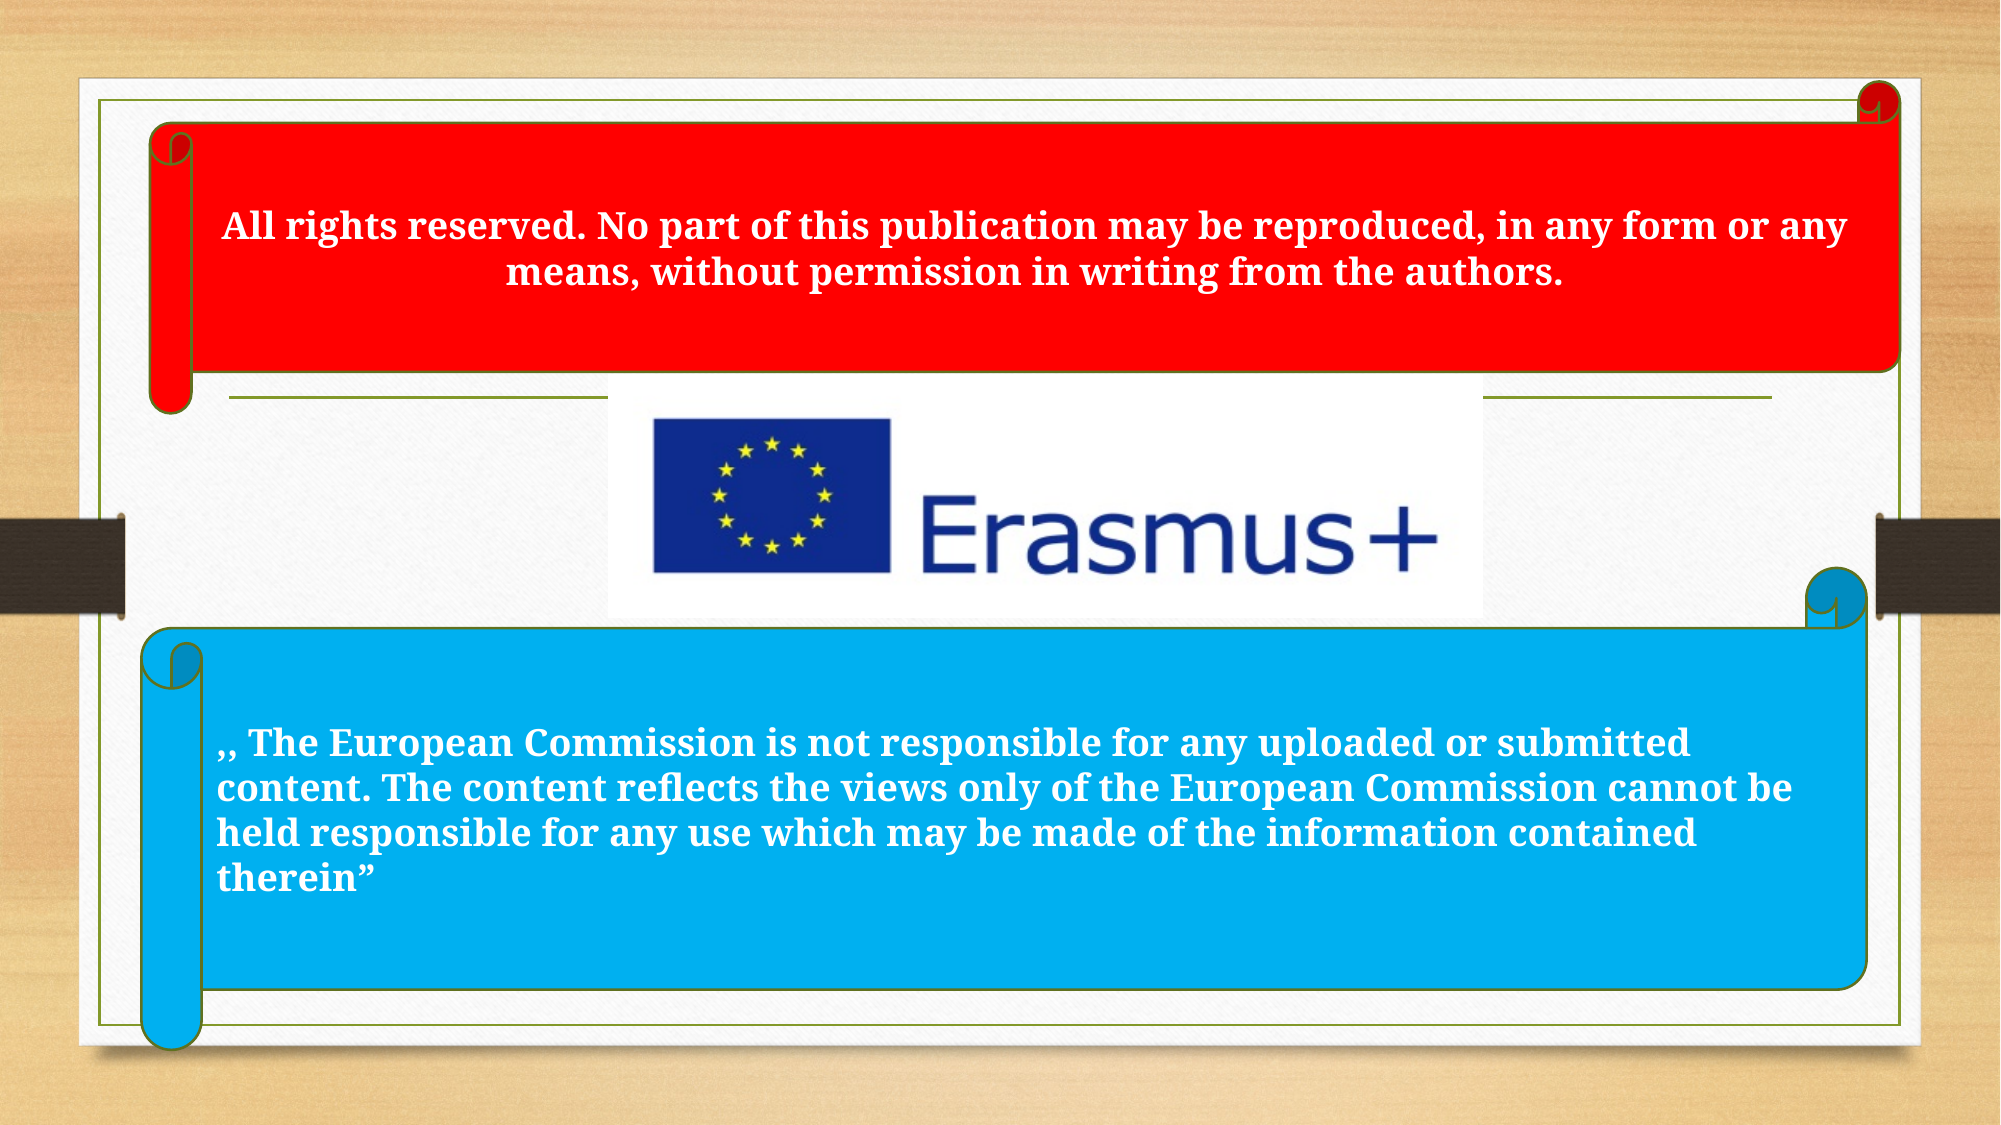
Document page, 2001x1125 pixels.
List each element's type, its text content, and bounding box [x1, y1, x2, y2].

picture [0, 0, 2001, 1125]
text_box All rights reserved. No part of this publication may be reproduced, in any form or any means, without permission in writing from the authors. [148, 80, 1902, 415]
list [608, 374, 1484, 618]
text_box ,, The European Commission is not responsible for any uploaded or submitted content. The content reflects the views only of the European Commission cannot be held responsible for any use which may be made of the information contained therein” [140, 566, 1868, 1052]
